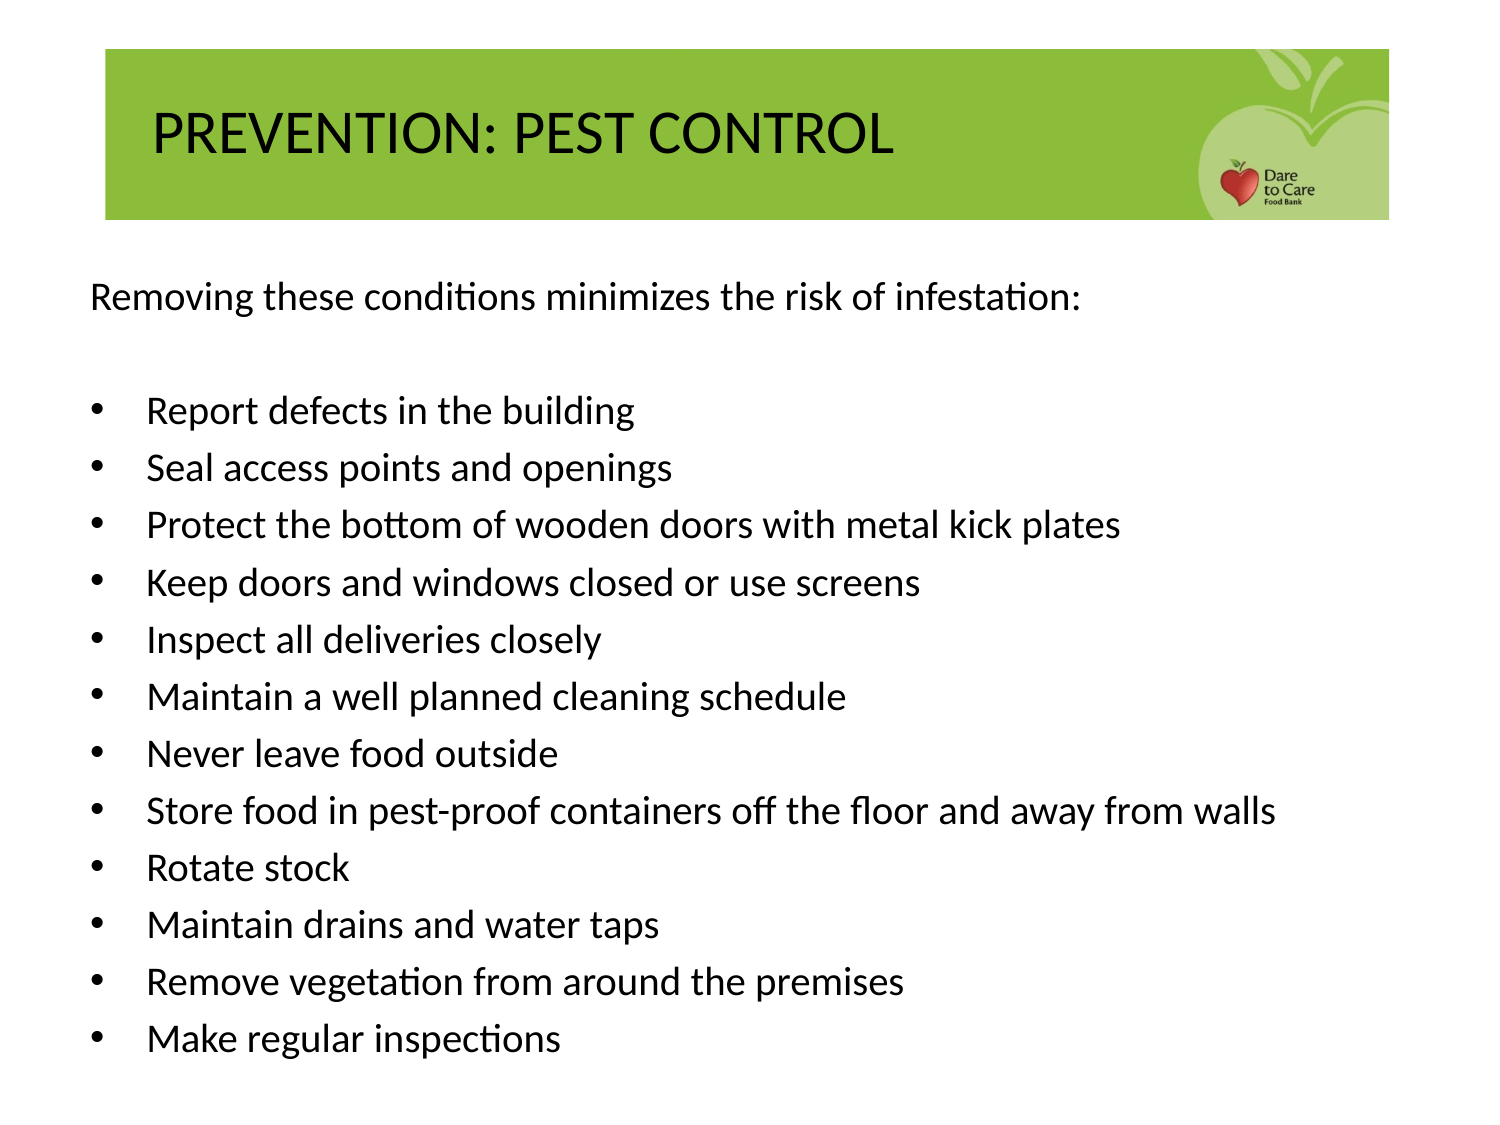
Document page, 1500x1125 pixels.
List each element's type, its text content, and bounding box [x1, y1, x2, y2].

list Removing these conditions minimizes the risk of infestation: Report defects in the building Seal access points and openings Protect the bottom of wooden doors with metal kick plates Keep doors and windows closed or use screens Inspect all deliveries closely Maintain a well planned cleaning schedule Never leave food outside Store food in pest-proof containers off the floor and away from walls Rotate stock Maintain drains and water taps Remove vegetation from around the premises Make regular inspections [75, 262, 1425, 1075]
picture [105, 48, 1390, 227]
